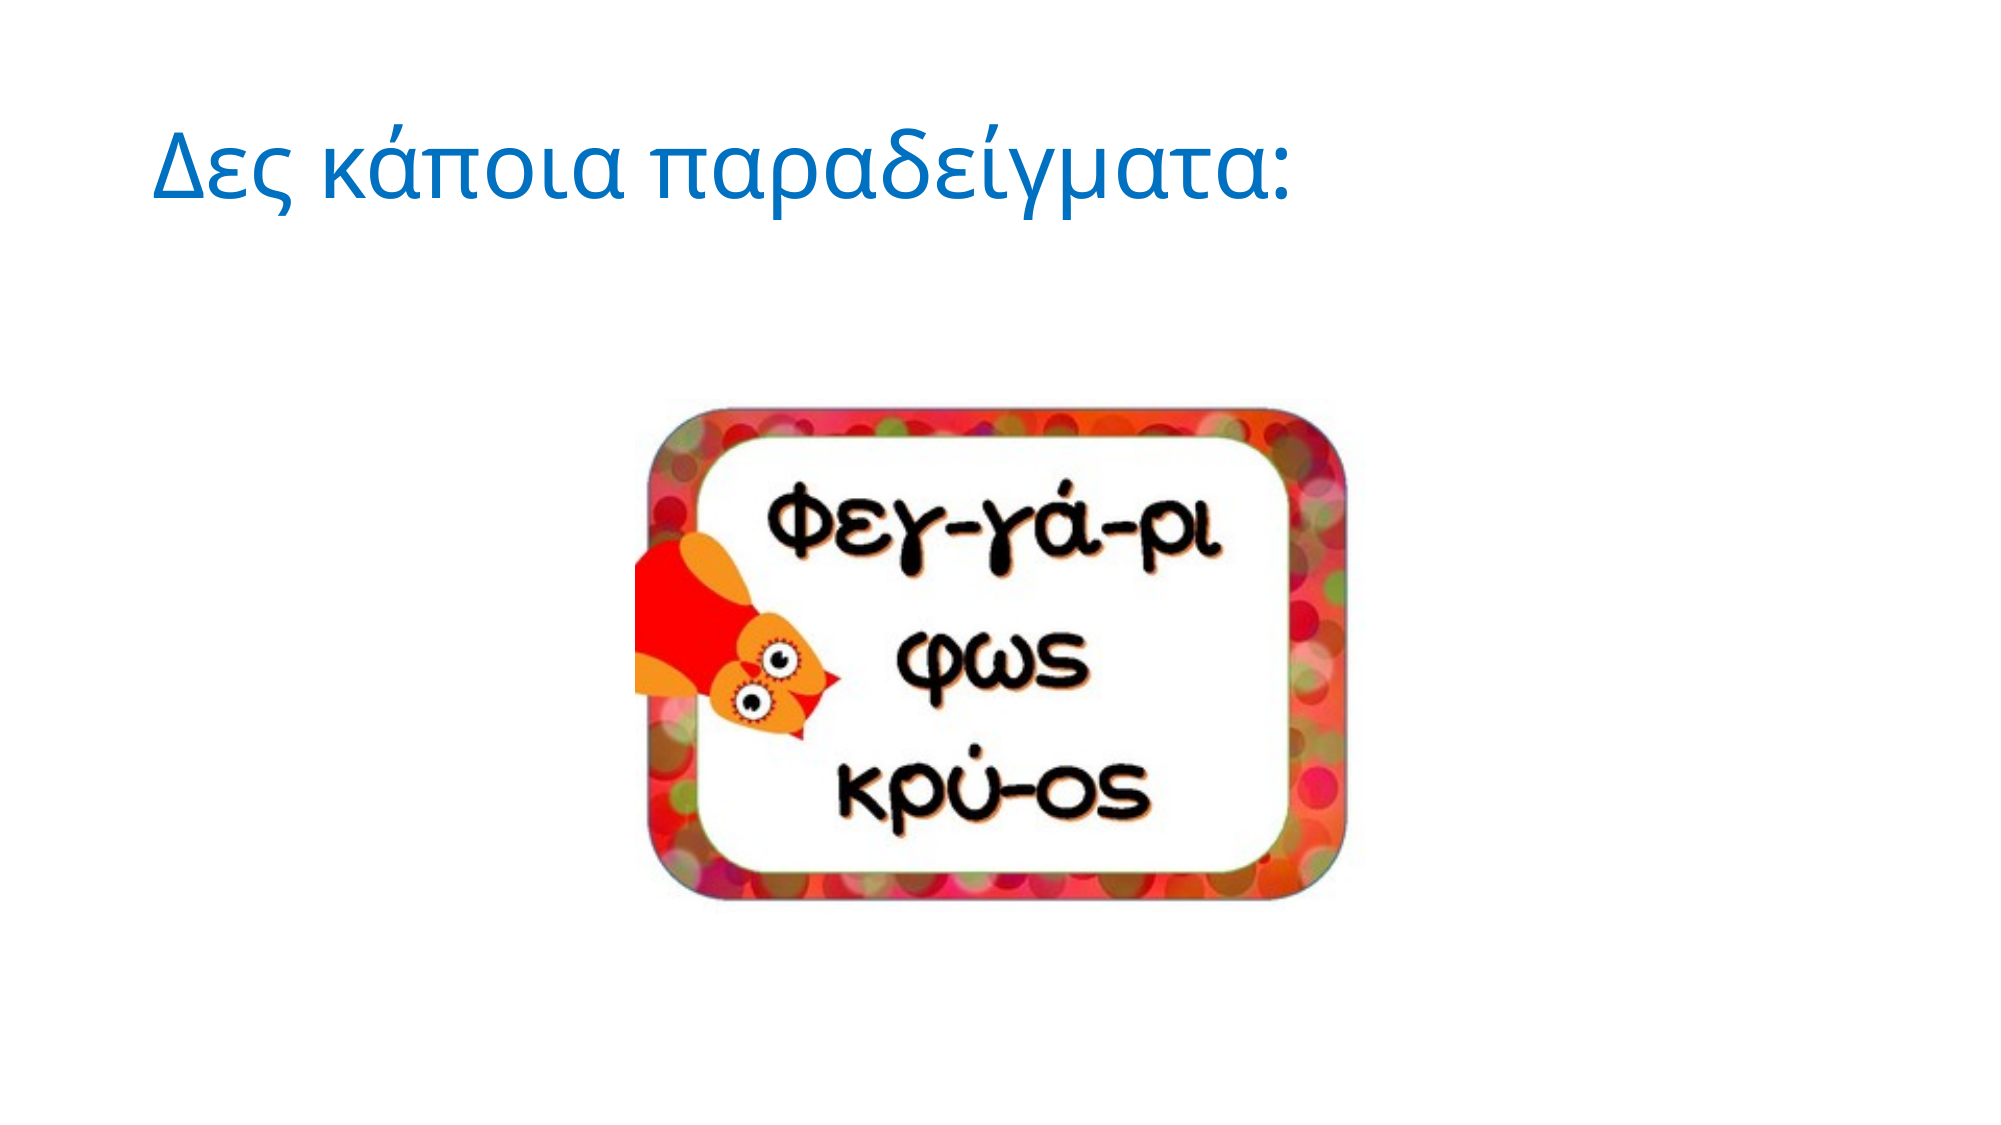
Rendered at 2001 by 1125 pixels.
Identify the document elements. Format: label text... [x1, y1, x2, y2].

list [635, 399, 1365, 914]
title Δες κάποια παραδείγματα: [137, 59, 1863, 278]
